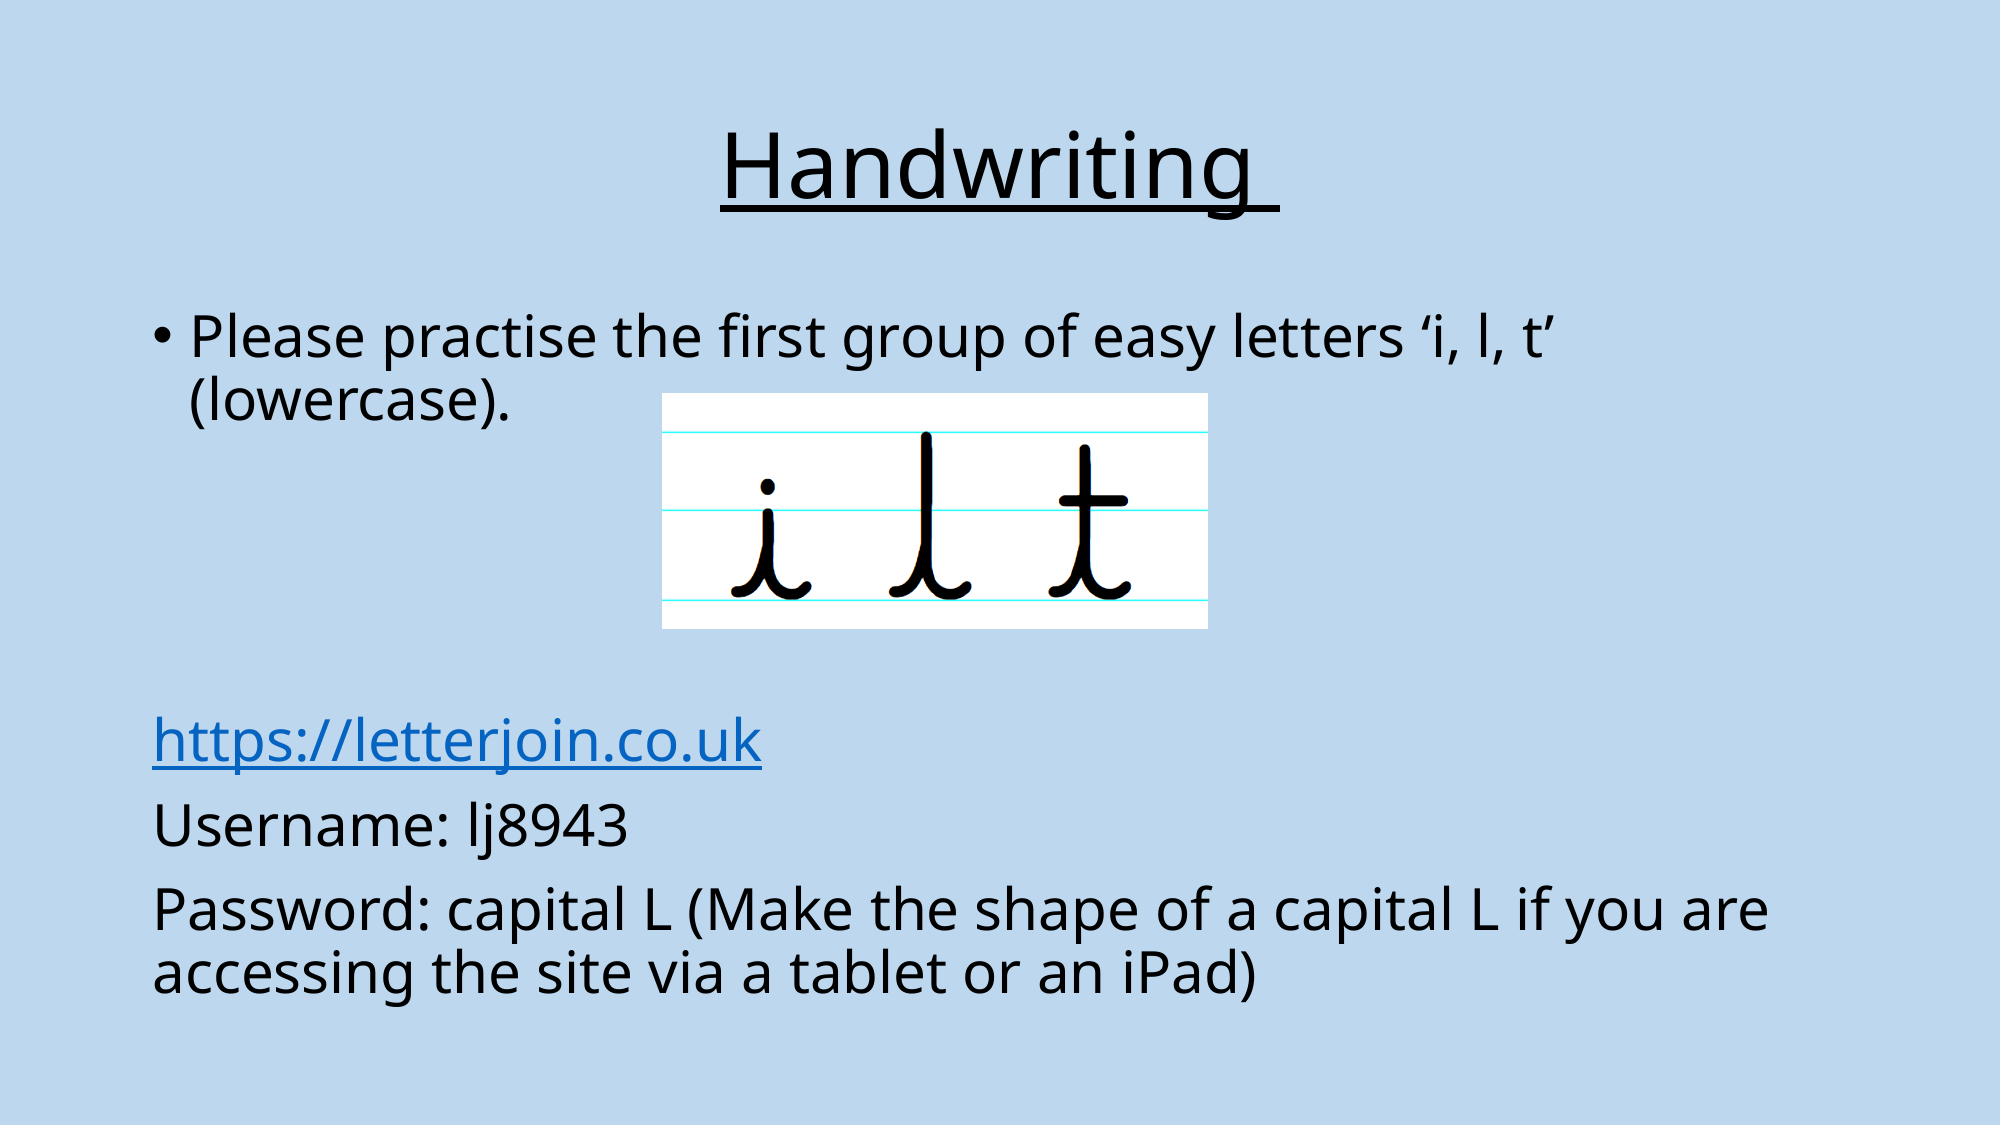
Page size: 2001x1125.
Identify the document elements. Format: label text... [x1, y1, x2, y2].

list Please practise the first group of easy letters ‘i, l, t’ (lowercase). https://letterjoin.co.uk Username: lj8943 Password: capital L (Make the shape of a capital L if you are accessing the site via a tablet or an iPad) [137, 299, 1897, 1030]
picture [662, 393, 1208, 629]
title Handwriting [137, 59, 1863, 278]
